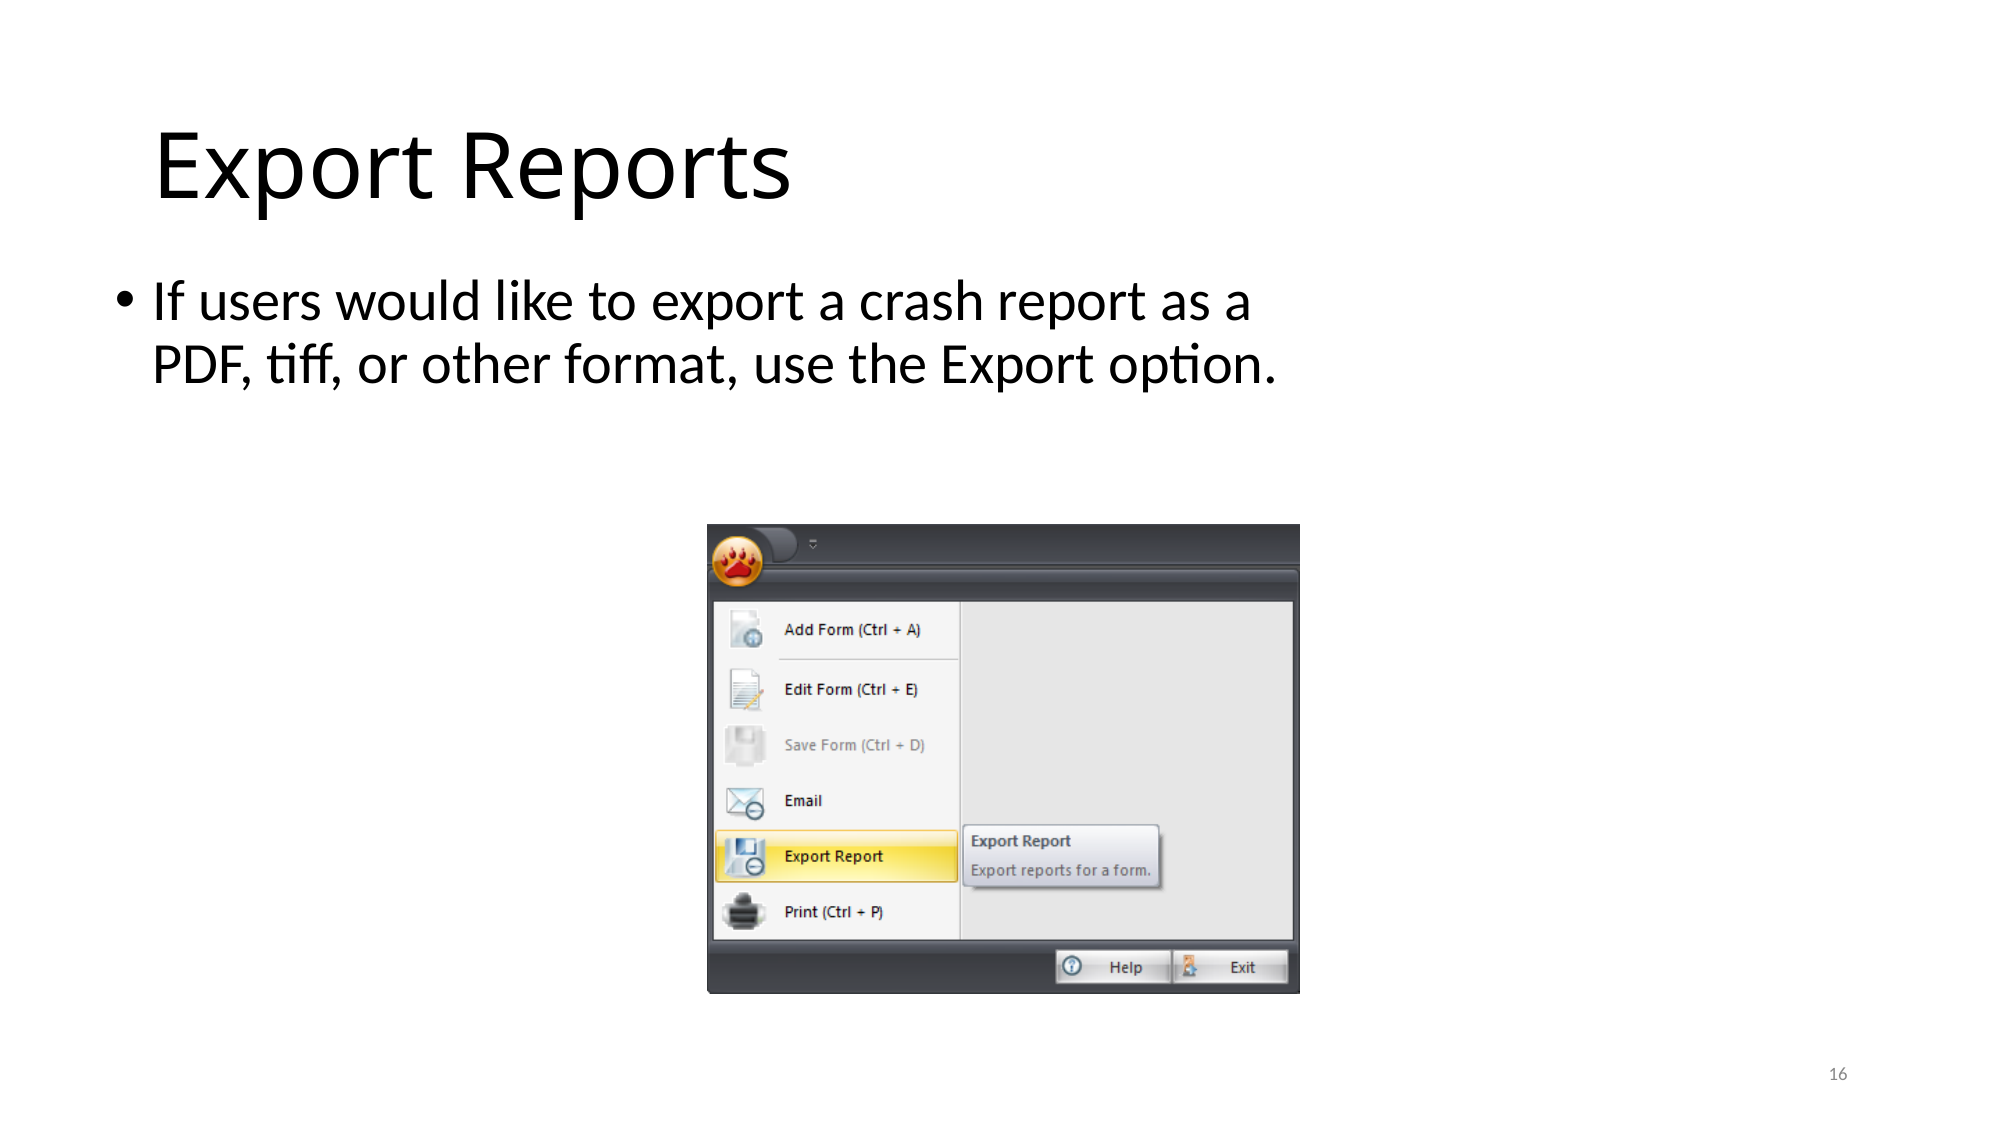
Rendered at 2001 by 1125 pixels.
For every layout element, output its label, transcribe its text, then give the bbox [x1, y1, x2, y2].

list If users would like to export a crash report as a PDF, tiff, or other format, use the Export option. [99, 262, 1380, 1032]
slide_number 16 [1412, 1042, 1863, 1103]
title Export Reports [137, 59, 1863, 278]
picture [707, 524, 1300, 994]
